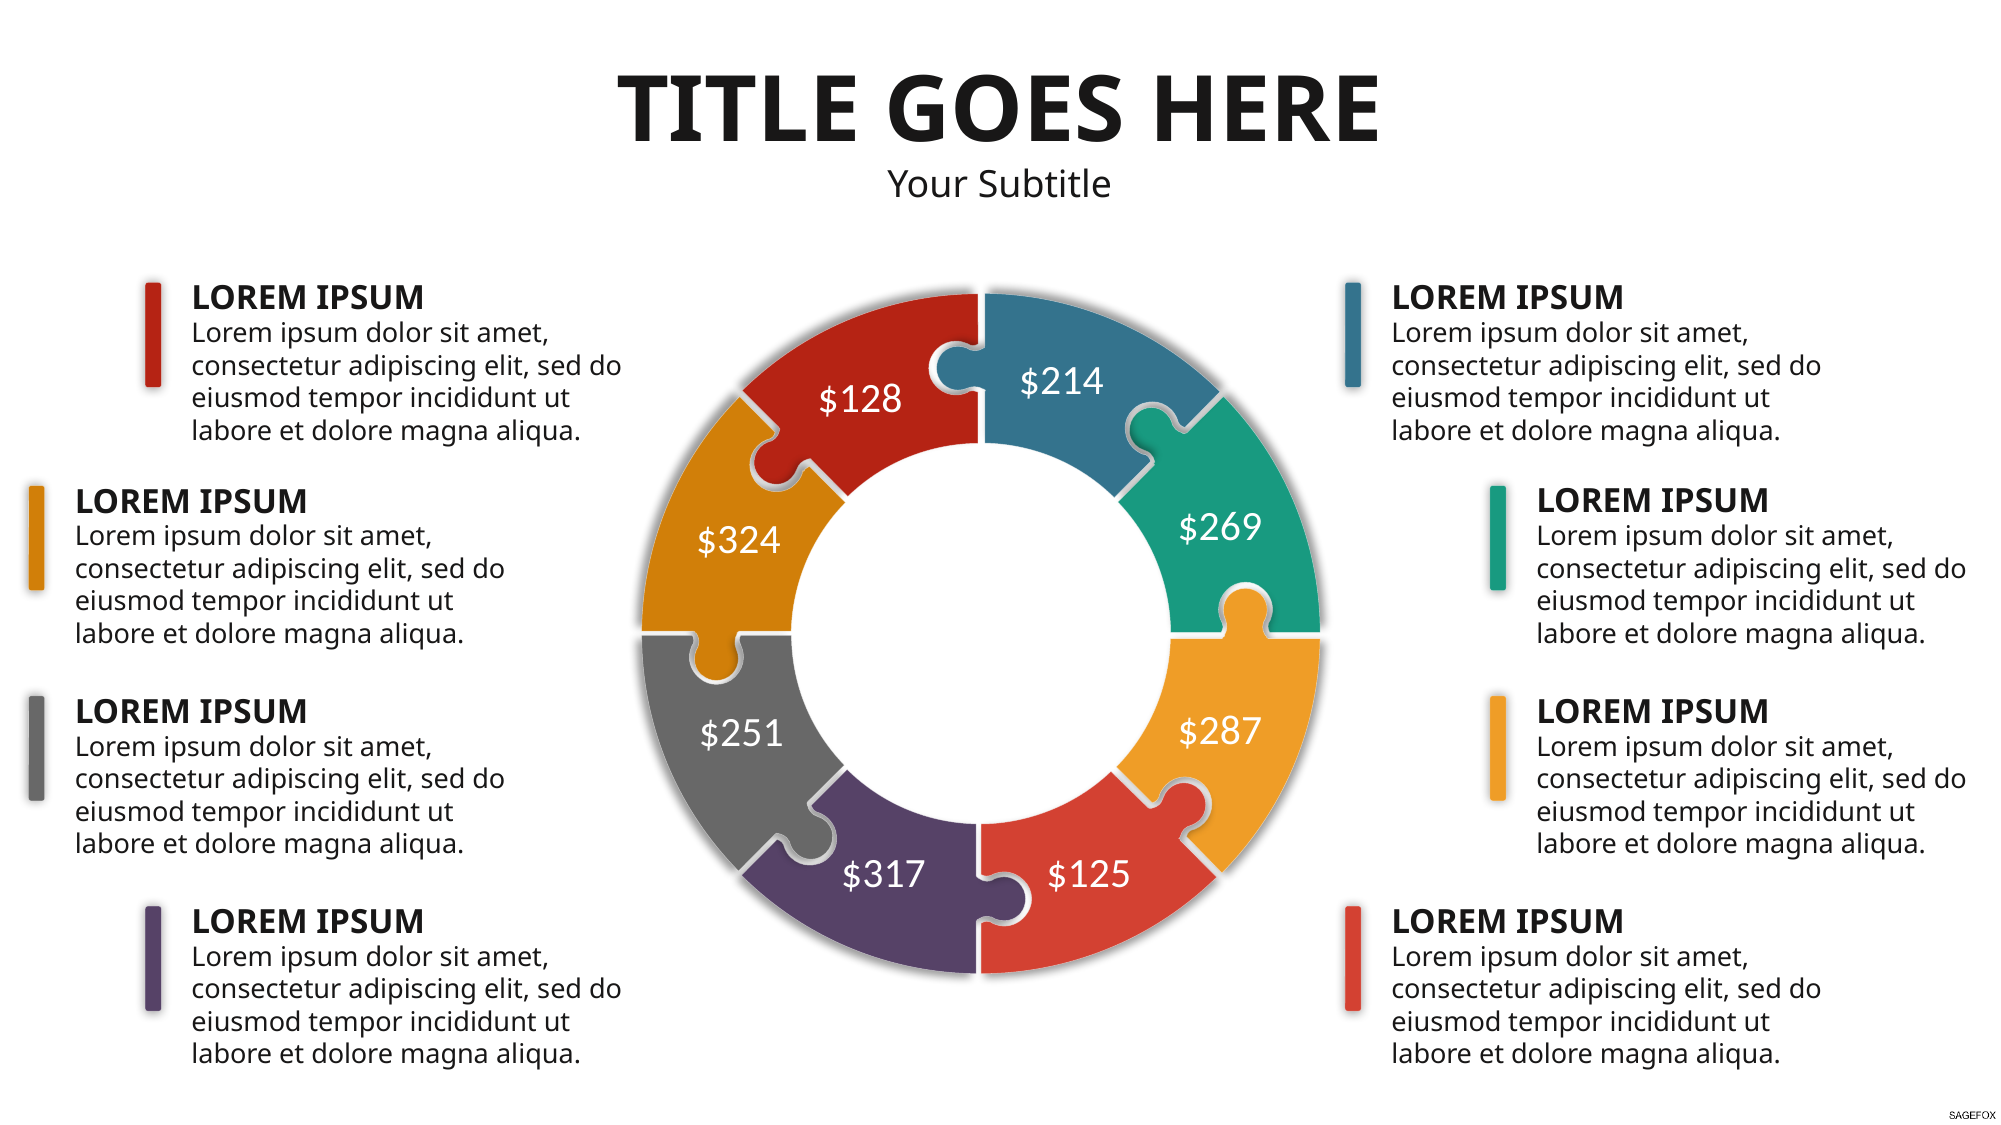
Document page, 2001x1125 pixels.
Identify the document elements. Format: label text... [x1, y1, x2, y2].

text_box TITLE GOES HERE Your Subtitle [548, 42, 1452, 212]
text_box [1521, 682, 1987, 872]
text_box $324 [671, 504, 806, 570]
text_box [1376, 269, 1842, 459]
text_box [1117, 396, 1321, 633]
text_box [27, 484, 46, 592]
text_box $214 [993, 345, 1129, 410]
text_box [1343, 281, 1363, 389]
text_box $125 [1021, 838, 1157, 903]
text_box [1521, 472, 1987, 662]
text_box [1116, 588, 1321, 873]
text_box $128 [792, 363, 928, 429]
text_box [144, 281, 163, 389]
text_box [60, 472, 526, 662]
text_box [60, 682, 525, 872]
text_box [176, 269, 642, 459]
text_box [176, 892, 642, 1082]
text_box [27, 694, 46, 802]
text_box [741, 769, 1026, 974]
text_box [742, 293, 979, 497]
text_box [1376, 892, 1842, 1082]
text_box [1488, 484, 1508, 592]
text_box [641, 396, 846, 681]
text_box [981, 771, 1217, 974]
text_box [1488, 694, 1508, 802]
text_box $269 [1152, 491, 1288, 557]
text_box $317 [815, 838, 951, 903]
text_box [1343, 904, 1363, 1013]
text_box [641, 635, 845, 871]
text_box $251 [673, 697, 809, 763]
text_box [936, 293, 1220, 498]
text_box $287 [1152, 695, 1288, 760]
picture [1925, 1102, 2000, 1123]
text_box [144, 905, 163, 1013]
